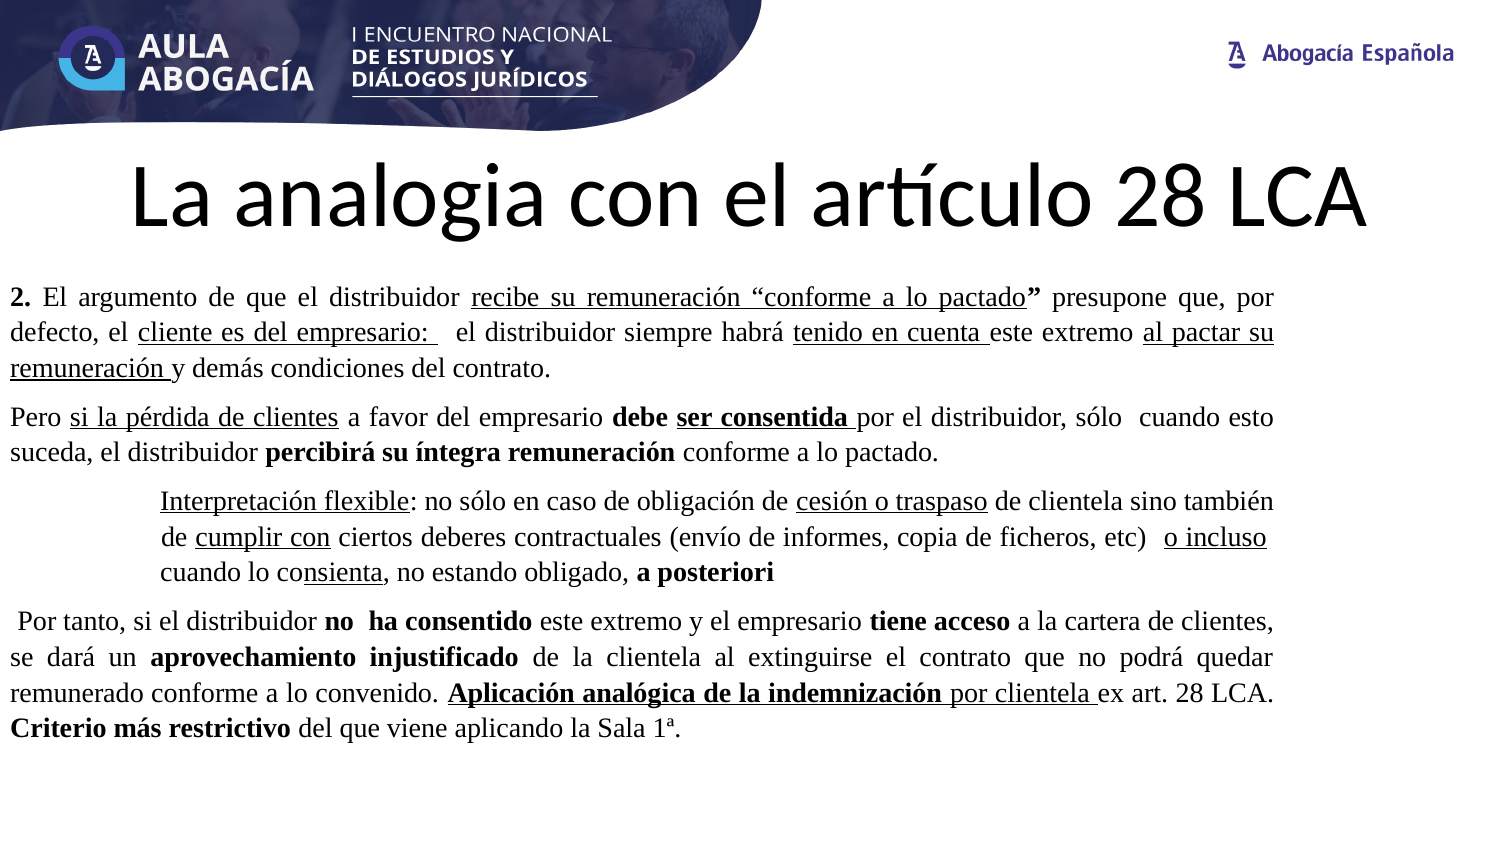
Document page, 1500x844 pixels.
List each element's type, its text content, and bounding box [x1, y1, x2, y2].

list 2. El argumento de que el distribuidor recibe su remuneración “conforme a lo pactado” presupone que, por defecto, el cliente es del empresario: el distribuidor siempre habrá tenido en cuenta este extremo al pactar su remuneración y demás condiciones del contrato. Pero si la pérdida de clientes a favor del empresario debe ser consentida por el distribuidor, sólo cuando esto suceda, el distribuidor percibirá su íntegra remuneración conforme a lo pactado. Interpretación flexible: no sólo en caso de obligación de cesión o traspaso de clientela sino también de cumplir con ciertos deberes contractuales (envío de informes, copia de ficheros, etc) o incluso cuando lo consienta, no estando obligado, a posteriori Por tanto, si el distribuidor no ha consentido este extremo y el empresario tiene acceso a la cartera de clientes, se dará un aprovechamiento injustificado de la clientela al extinguirse el contrato que no podrá quedar remunerado conforme a lo convenido. Aplicación analógica de la indemnización por clientela ex art. 28 LCA. Criterio más restrictivo del que viene aplicando la Sala 1ª. [0, 268, 1290, 844]
title La analogia con el artículo 28 LCA [75, 127, 1425, 269]
picture [0, 0, 1500, 844]
